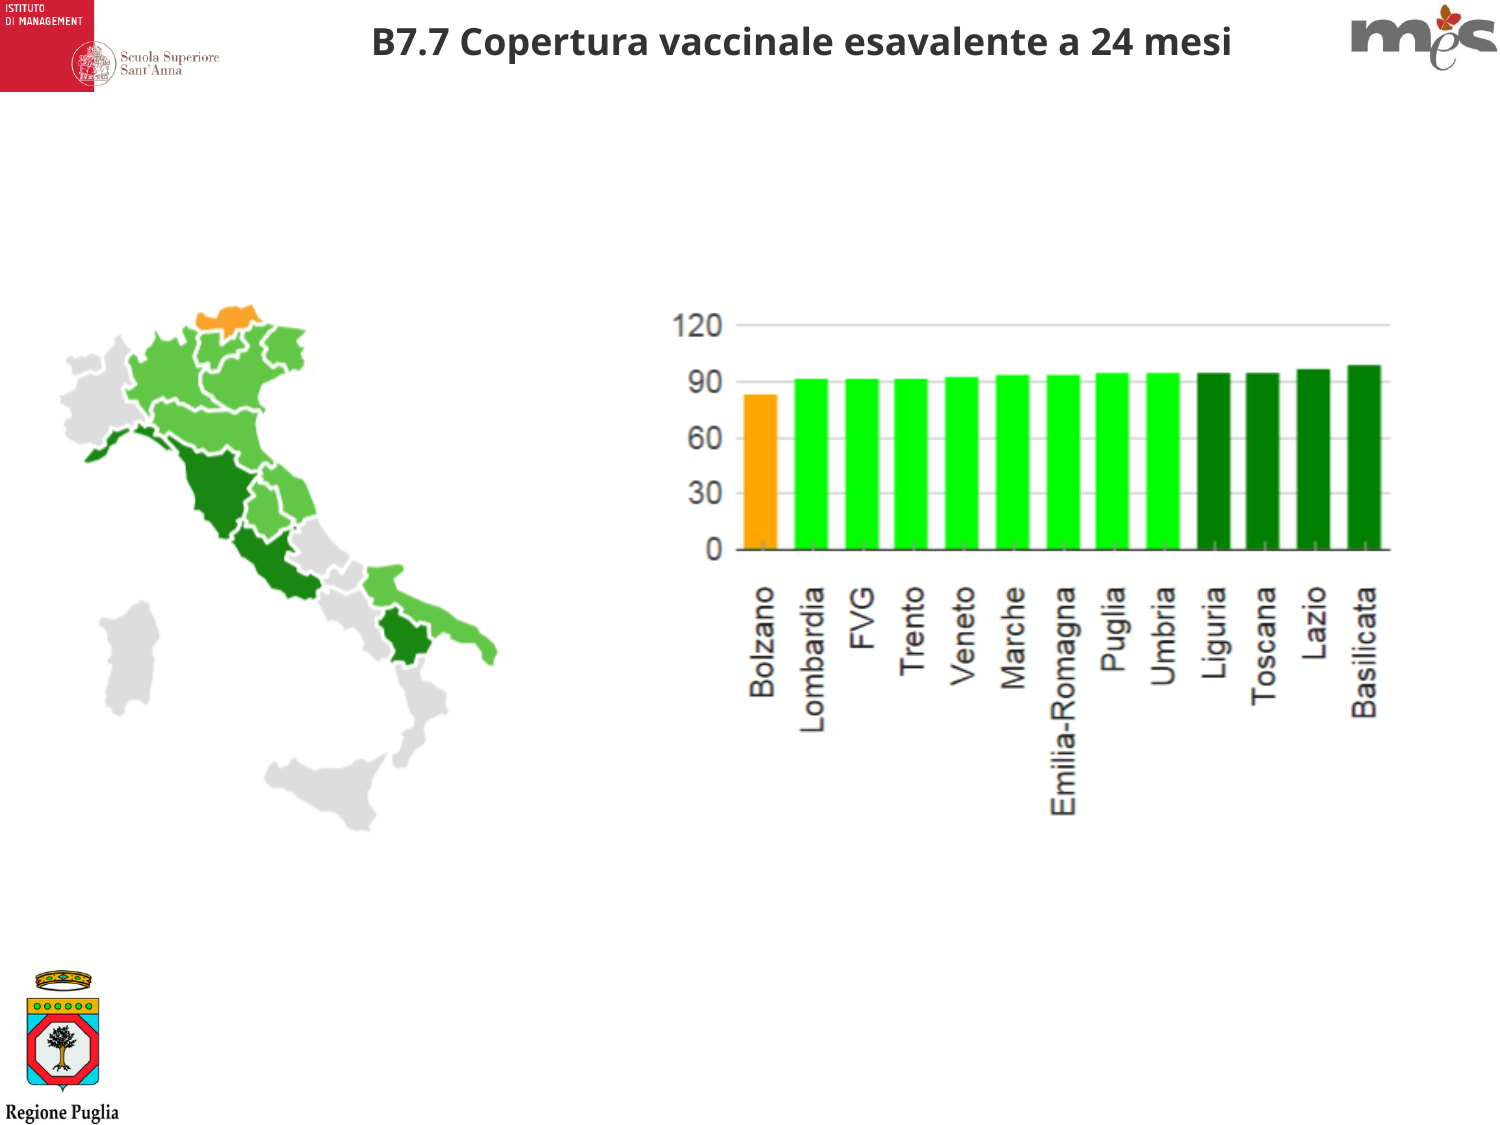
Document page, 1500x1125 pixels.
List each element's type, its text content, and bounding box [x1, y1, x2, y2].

picture [0, 0, 219, 92]
picture [2, 969, 126, 1125]
picture [0, 286, 508, 914]
picture [1339, 0, 1500, 77]
text_box B7.7 Copertura vaccinale esavalente a 24 mesi [356, 10, 1317, 71]
picture [659, 290, 1414, 861]
